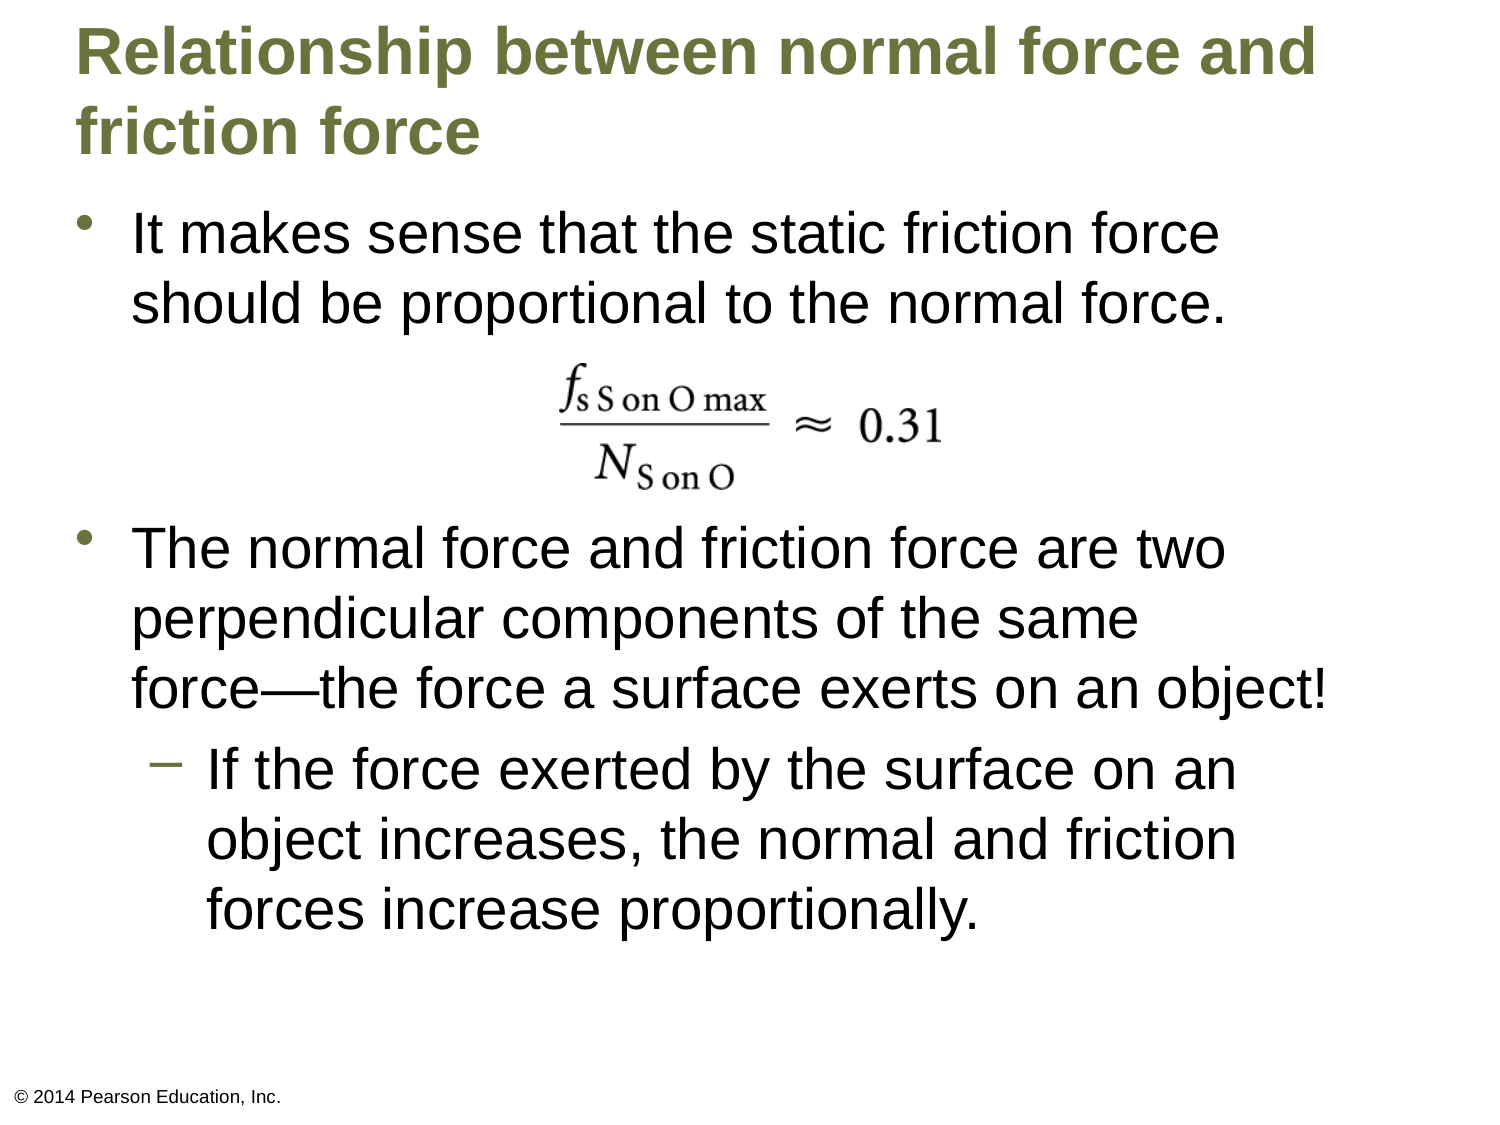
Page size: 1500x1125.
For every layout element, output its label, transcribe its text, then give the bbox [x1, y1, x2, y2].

picture [558, 363, 941, 490]
title Relationship between normal force and friction force [0, 0, 1500, 177]
footer © 2014 Pearson Education, Inc. [14, 1084, 900, 1115]
list It makes sense that the static friction force should be proportional to the normal force. The normal force and friction force are two perpendicular components of the same force—the force a surface exerts on an object! If the force exerted by the surface on an object increases, the normal and friction forces increase proportionally. [59, 187, 1410, 1025]
